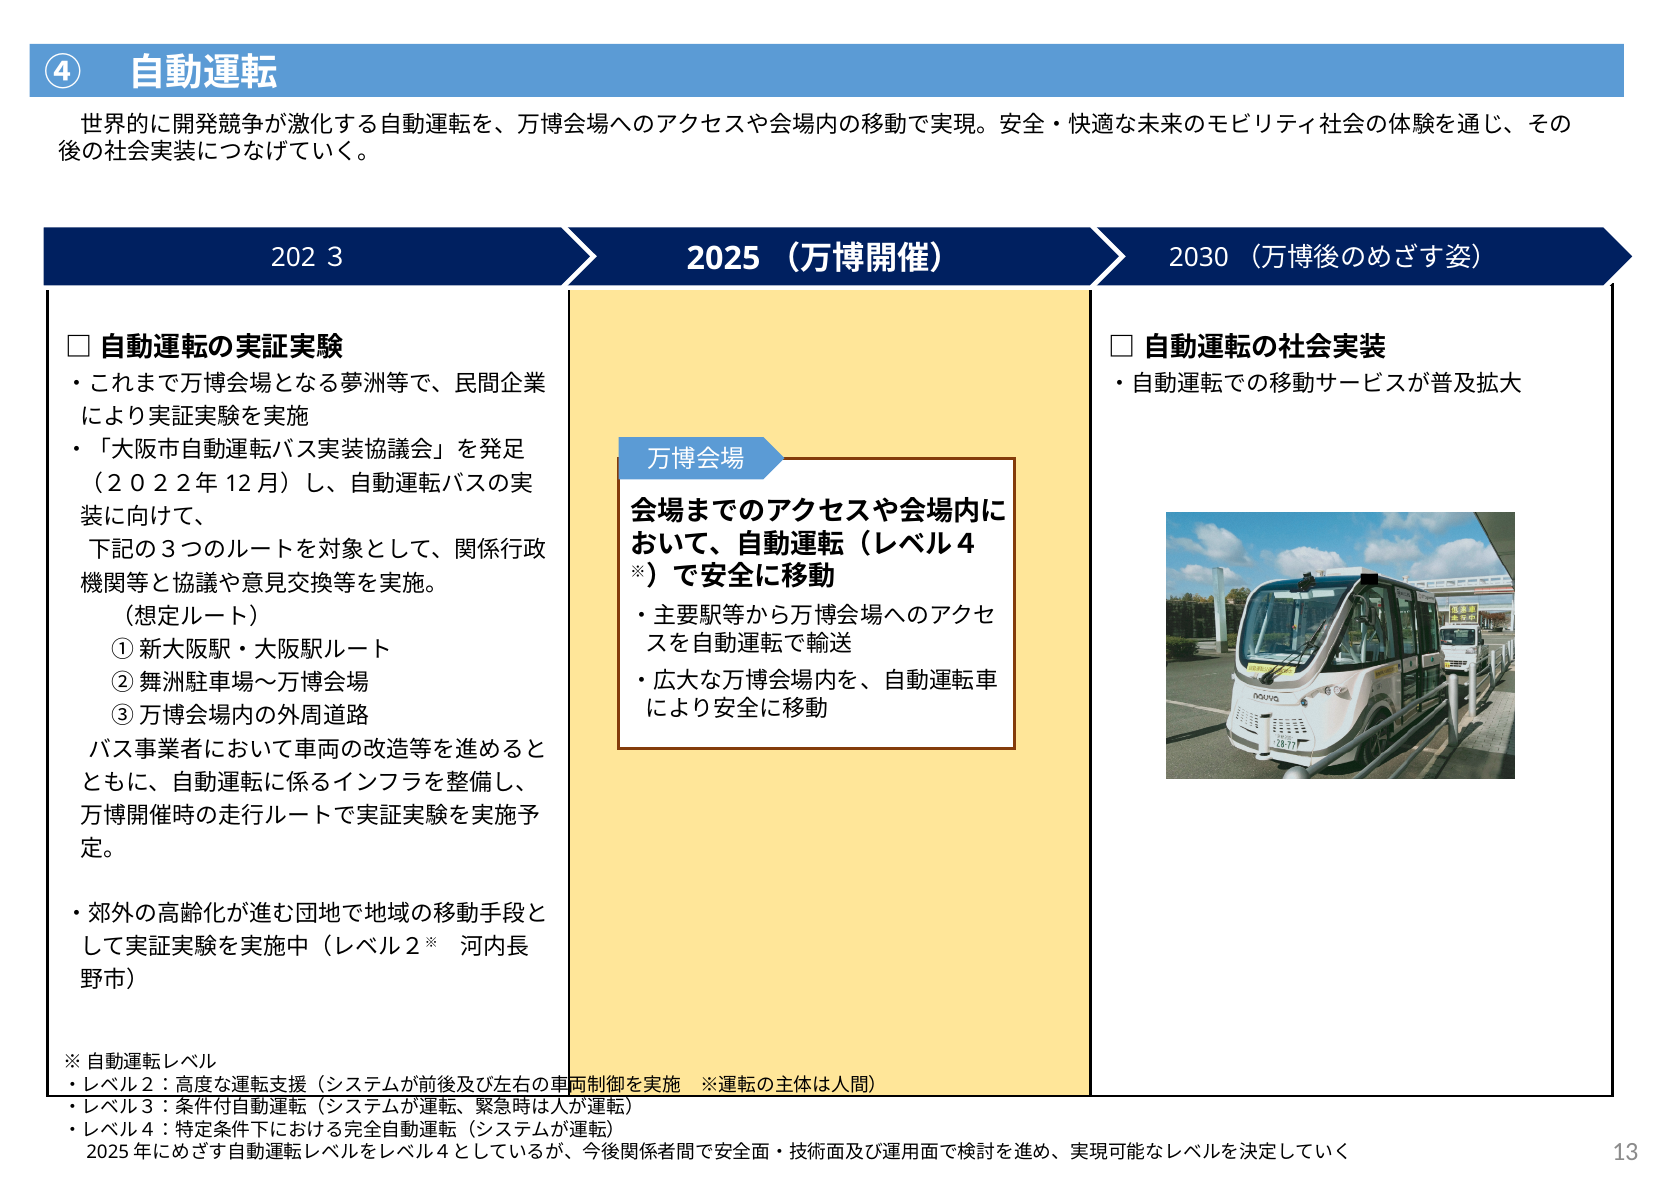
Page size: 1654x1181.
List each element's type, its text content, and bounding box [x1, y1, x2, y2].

table_header [570, 290, 1089, 1044]
text_box 世界的に開発競争が激化する自動運転を、万博会場へのアクセスや会場内の移動で実現。安全・快適な未来のモビリティ社会の体験を通じ、その後の社会実装につなげていく。 [44, 101, 1610, 172]
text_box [41, 225, 1636, 288]
text_box ※自動運転レベル ・レベル２：高度な運転支援（システムが前後及び左右の車両制御を実施 ※運転の主体は人間） ・レベル３：条件付自動運転（システムが運転、緊急時は人が運転） ・レベル４：特定条件下における完全自動運転（システムが運転） 2025年にめざす自動運転レベルをレベル４としているが、今後関係者間で安全面・技術面及び運用面で検討を進め、実現可能なレベルを決定していく [51, 1044, 1615, 1169]
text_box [1166, 512, 1515, 780]
text_box 万博会場 [617, 436, 787, 481]
table_header □自動運転の実証実験 ・これまで万博会場となる夢洲等で、民間企業により実証実験を実施 ・「大阪市自動運転バス実装協議会」を発足（２０２２年12月）し、自動運転バスの実装に向けて、 下記の３つのルートを対象として、関係行政機関等と協議や意見交換等を実施。 （想定ルート） ① 新大阪駅・大阪駅ルート ② 舞洲駐車場～万博会場 ③ 万博会場内の外周道路 バス事業者において車両の改造等を進めるとともに、自動運転に係るインフラを整備し、万博開催時の走行ルートで実証実験を実施予定。 ・郊外の高齢化が進む団地で地域の移動手段として実証実験を実施中（レベル２※ 河内長野市） [49, 290, 568, 1095]
text_box 会場までのアクセスや会場内において、自動運転（レベル４※）で安全に移動 ・主要駅等から万博会場へのアクセスを自動運転で輸送 ・広大な万博会場内を、自動運転車により安全に移動 [617, 457, 1015, 750]
slide_number 13 [1585, 1118, 1654, 1181]
table_header □自動運転の社会実装 ・自動運転での移動サービスが普及拡大 [1092, 288, 1611, 1044]
text_box ④ 自動運転 [28, 43, 1625, 98]
